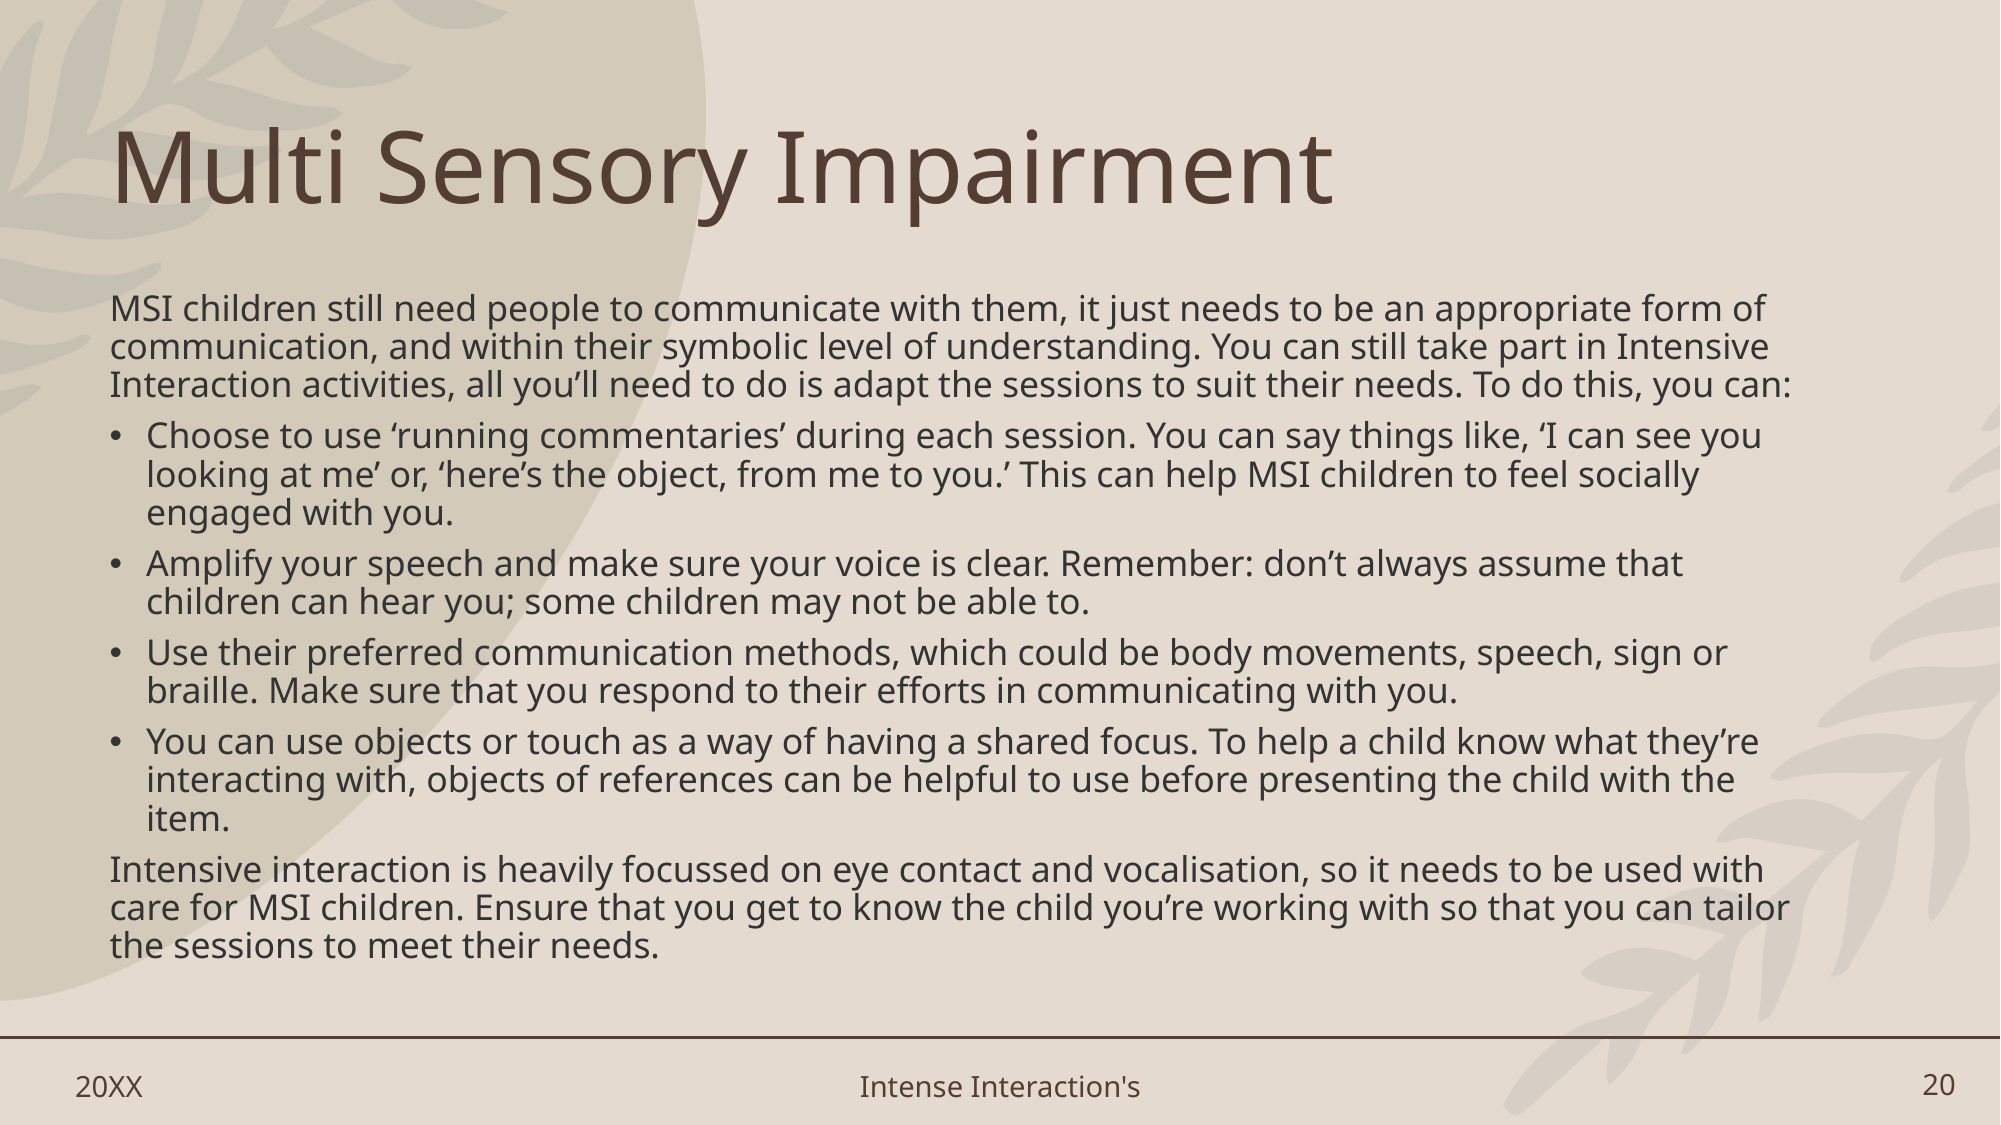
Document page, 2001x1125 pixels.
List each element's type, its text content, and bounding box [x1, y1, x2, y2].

footer Intense Interaction's [718, 1060, 1283, 1112]
list MSI children still need people to communicate with them, it just needs to be an appropriate form of communication, and within their symbolic level of understanding. You can still take part in Intensive Interaction activities, all you’ll need to do is adapt the sessions to suit their needs. To do this, you can: Choose to use ‘running commentaries’ during each session. You can say things like, ‘I can see you looking at me’ or, ‘here’s the object, from me to you.’ This can help MSI children to feel socially engaged with you. Amplify your speech and make sure your voice is clear. Remember: don’t always assume that children can hear you; some children may not be able to. Use their preferred communication methods, which could be body movements, speech, sign or braille. Make sure that you respond to their efforts in communicating with you. You can use objects or touch as a way of having a shared focus. To help a child know what they’re interacting with, objects of references can be helpful to use before presenting the child with the item. Intensive interaction is heavily focussed on eye contact and vocalisation, so it needs to be used with care for MSI children. Ensure that you get to know the child you’re working with so that you can tailor the sessions to meet their needs. [94, 283, 1820, 979]
title Multi Sensory Impairment [94, 115, 1820, 227]
slide_number 20 [1808, 1060, 1971, 1112]
slide_number 20XX [60, 1060, 222, 1112]
